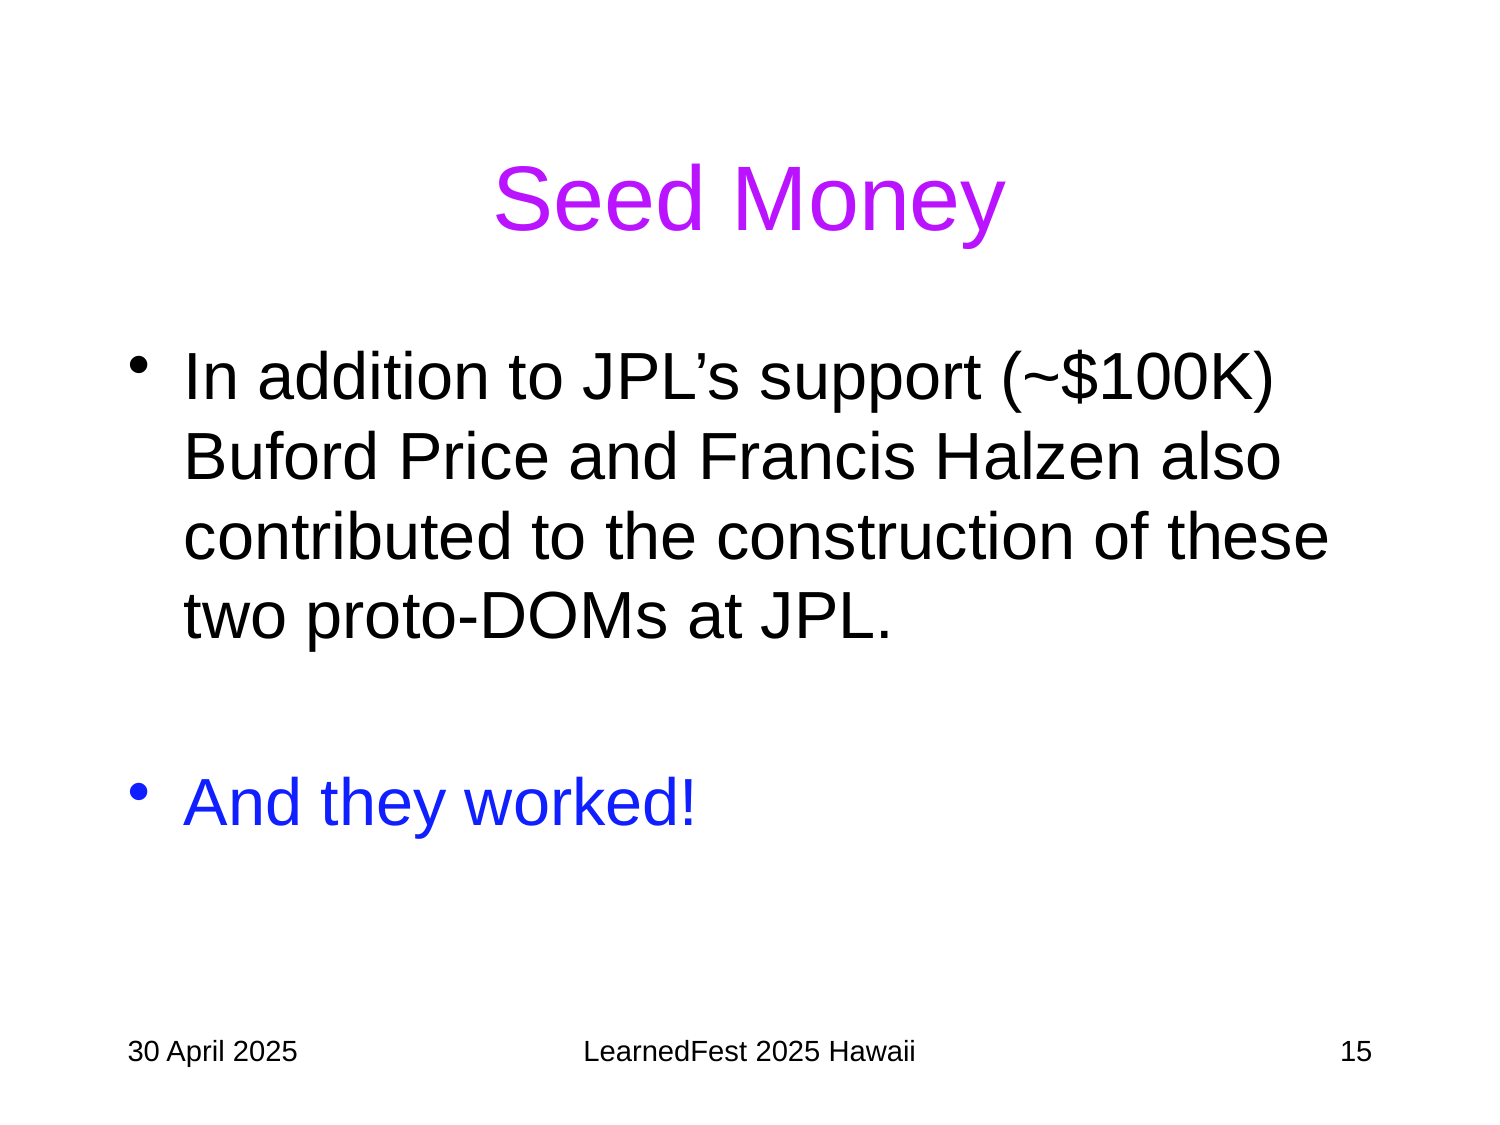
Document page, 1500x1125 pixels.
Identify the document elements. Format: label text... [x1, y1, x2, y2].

title Seed Money [112, 99, 1388, 288]
slide_number 15 [1074, 1025, 1388, 1100]
list In addition to JPL’s support (~$100K) Buford Price and Francis Halzen also contributed to the construction of these two proto-DOMs at JPL. And they worked! [112, 324, 1388, 1000]
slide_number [112, 1025, 425, 1100]
footer LearnedFest 2025 Hawaii [512, 1025, 988, 1100]
